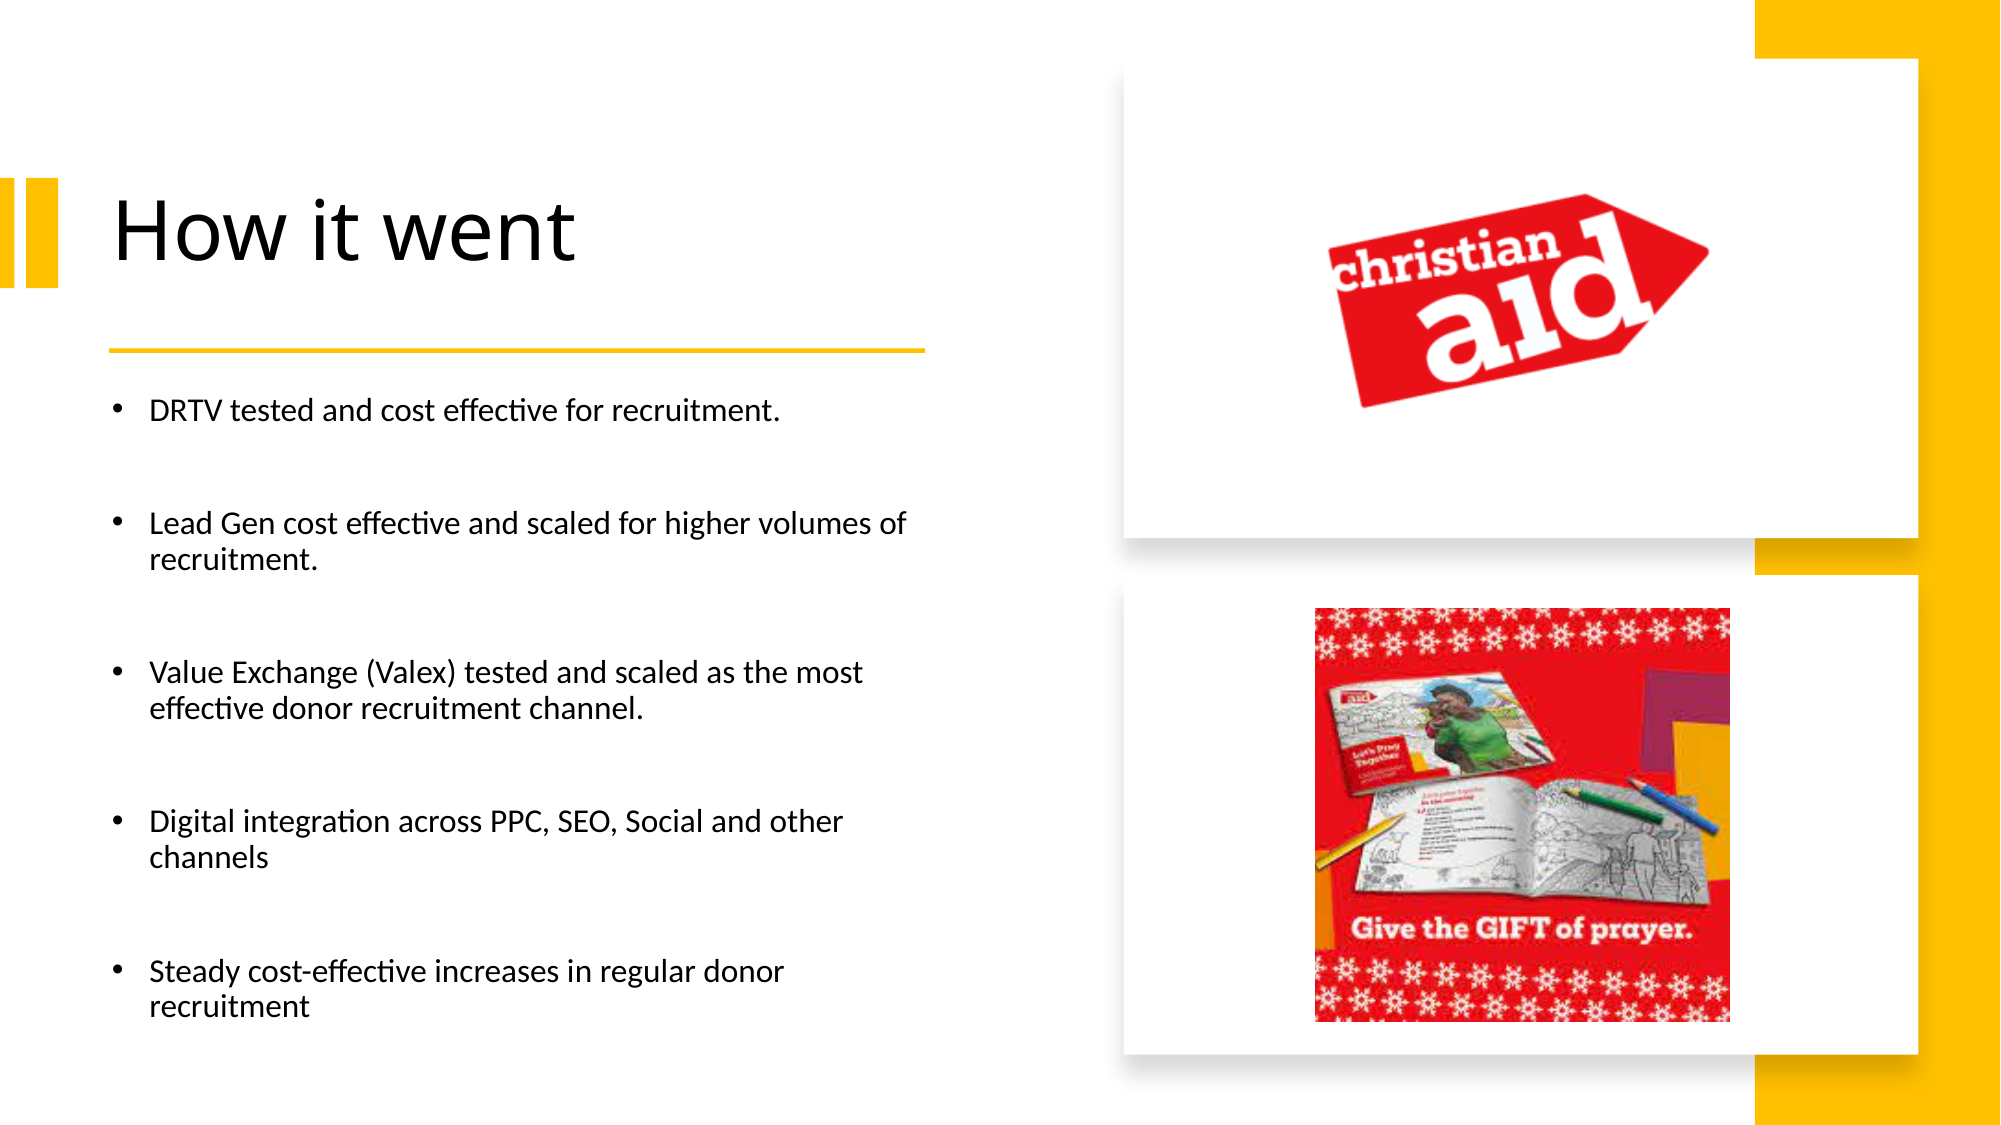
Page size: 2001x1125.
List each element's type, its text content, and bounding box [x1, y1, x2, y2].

list DRTV tested and cost effective for recruitment. Lead Gen cost effective and scaled for higher volumes of recruitment. Value Exchange (Valex) tested and scaled as the most effective donor recruitment channel. Digital integration across PPC, SEO, Social and other channels Steady cost-effective increases in regular donor recruitment [96, 382, 963, 1036]
picture [1232, 95, 1813, 509]
title How it went [96, 140, 963, 326]
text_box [0, 177, 59, 289]
text_box [1123, 58, 1919, 539]
text_box [1123, 574, 1919, 1056]
text_box [0, 0, 1754, 1125]
text_box [1754, 0, 2000, 1125]
text_box [108, 347, 926, 354]
picture [1315, 608, 1730, 1022]
